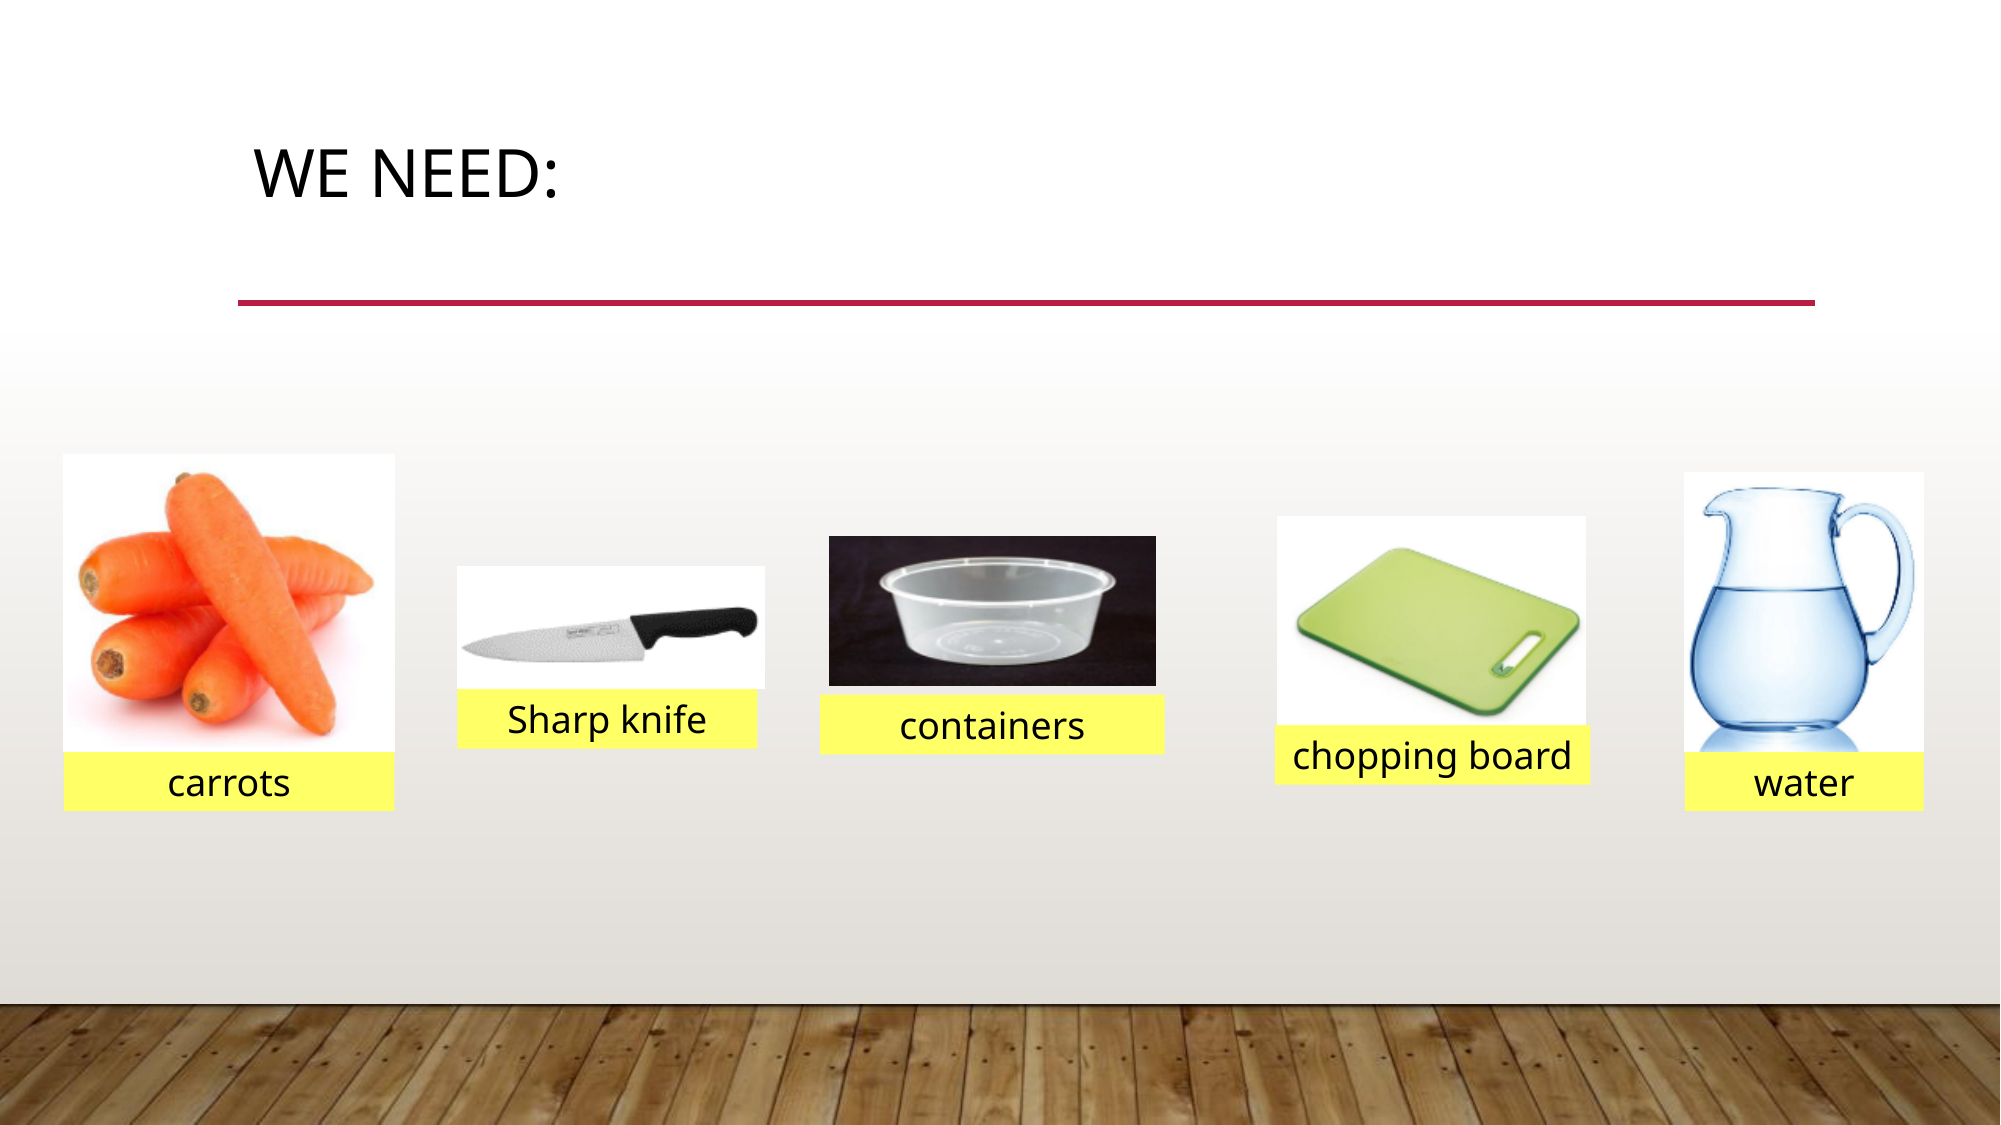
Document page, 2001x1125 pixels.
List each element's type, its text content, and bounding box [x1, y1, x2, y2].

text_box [819, 536, 1165, 756]
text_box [1684, 472, 1924, 813]
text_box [1274, 516, 1591, 786]
picture [0, 1004, 2000, 1125]
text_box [457, 566, 765, 750]
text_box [63, 454, 395, 813]
title We need: [238, 131, 1814, 305]
